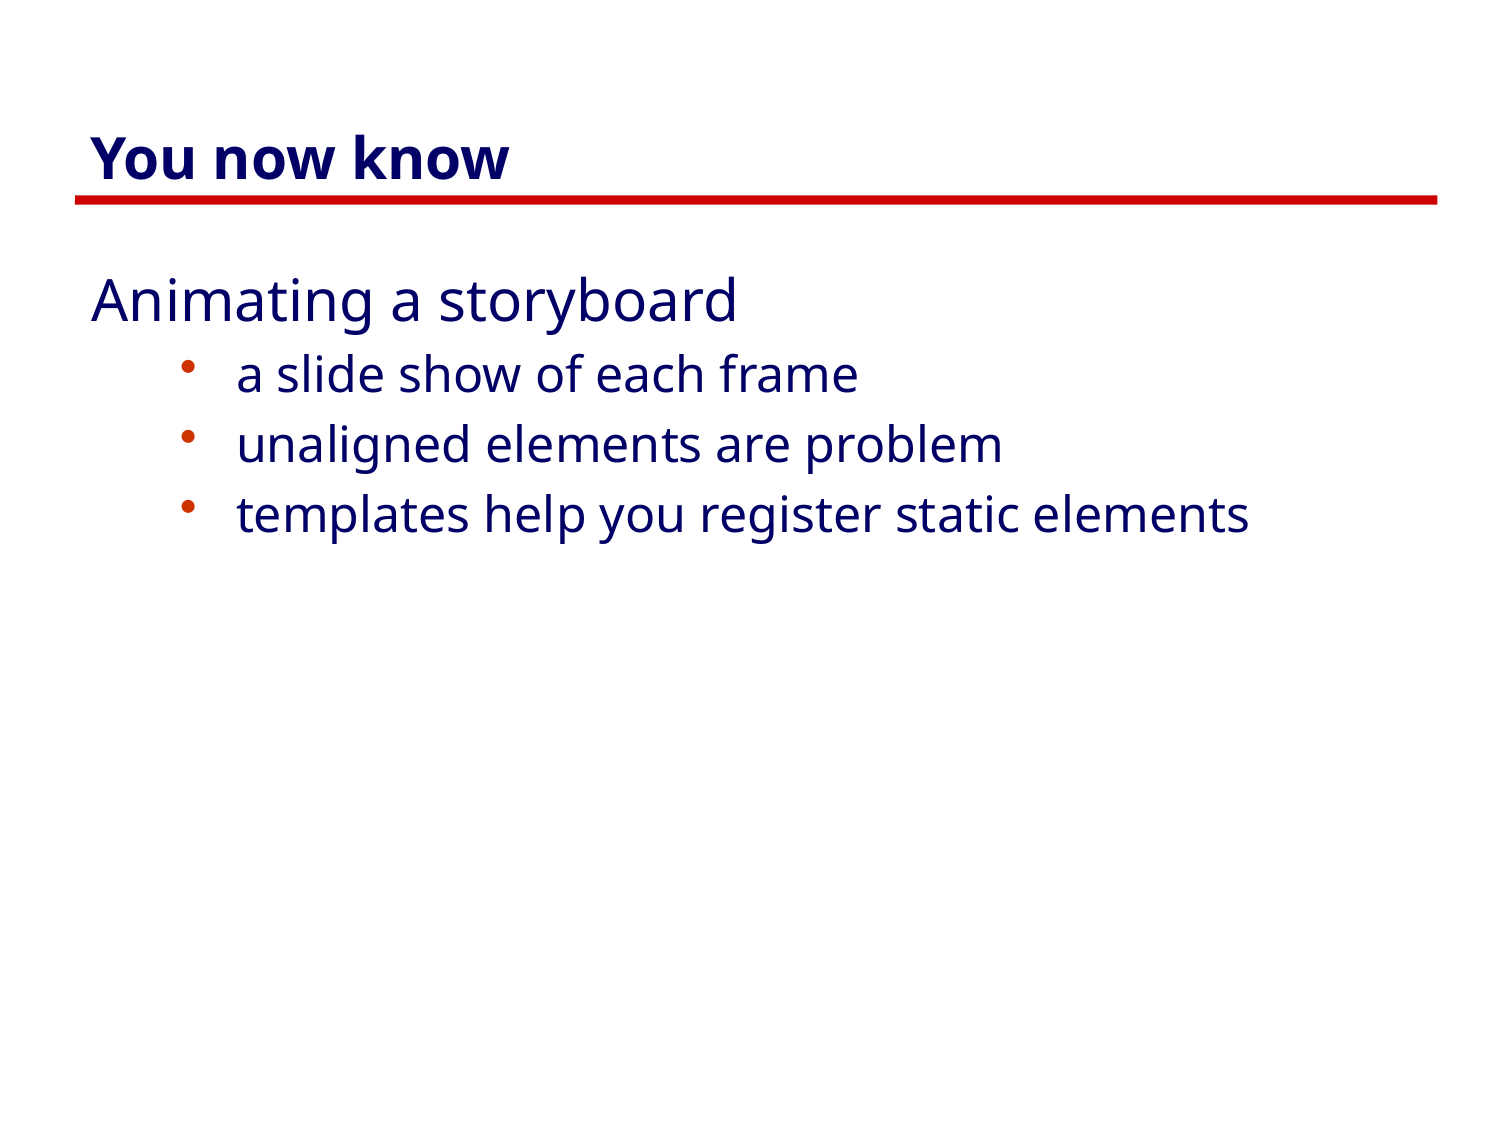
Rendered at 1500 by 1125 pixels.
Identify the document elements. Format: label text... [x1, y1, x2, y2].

title You now know [75, 112, 1438, 200]
list Animating a storyboard a slide show of each frame unaligned elements are problem templates help you register static elements [76, 255, 1500, 1036]
